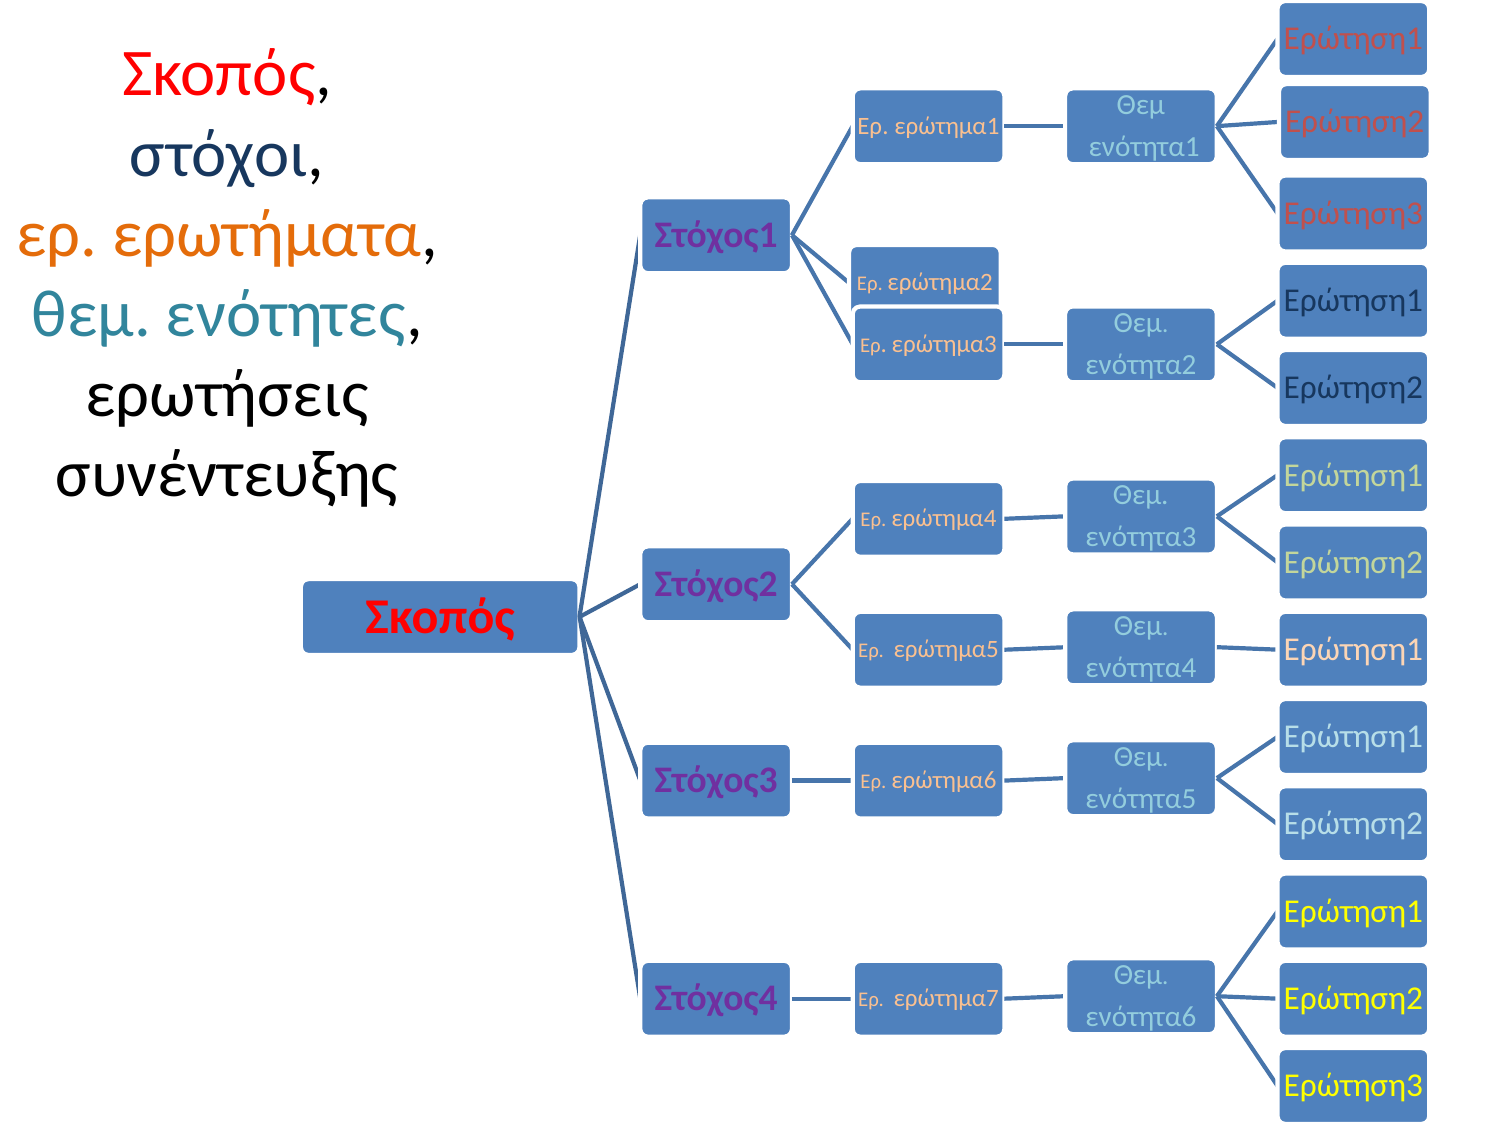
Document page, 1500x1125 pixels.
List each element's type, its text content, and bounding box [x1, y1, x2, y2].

title Σκοπός, στόχοι, ερ. ερωτήματα, θεμ. ενότητες, ερωτήσεις συνέντευξης [0, 0, 227, 539]
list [229, 0, 1500, 1125]
